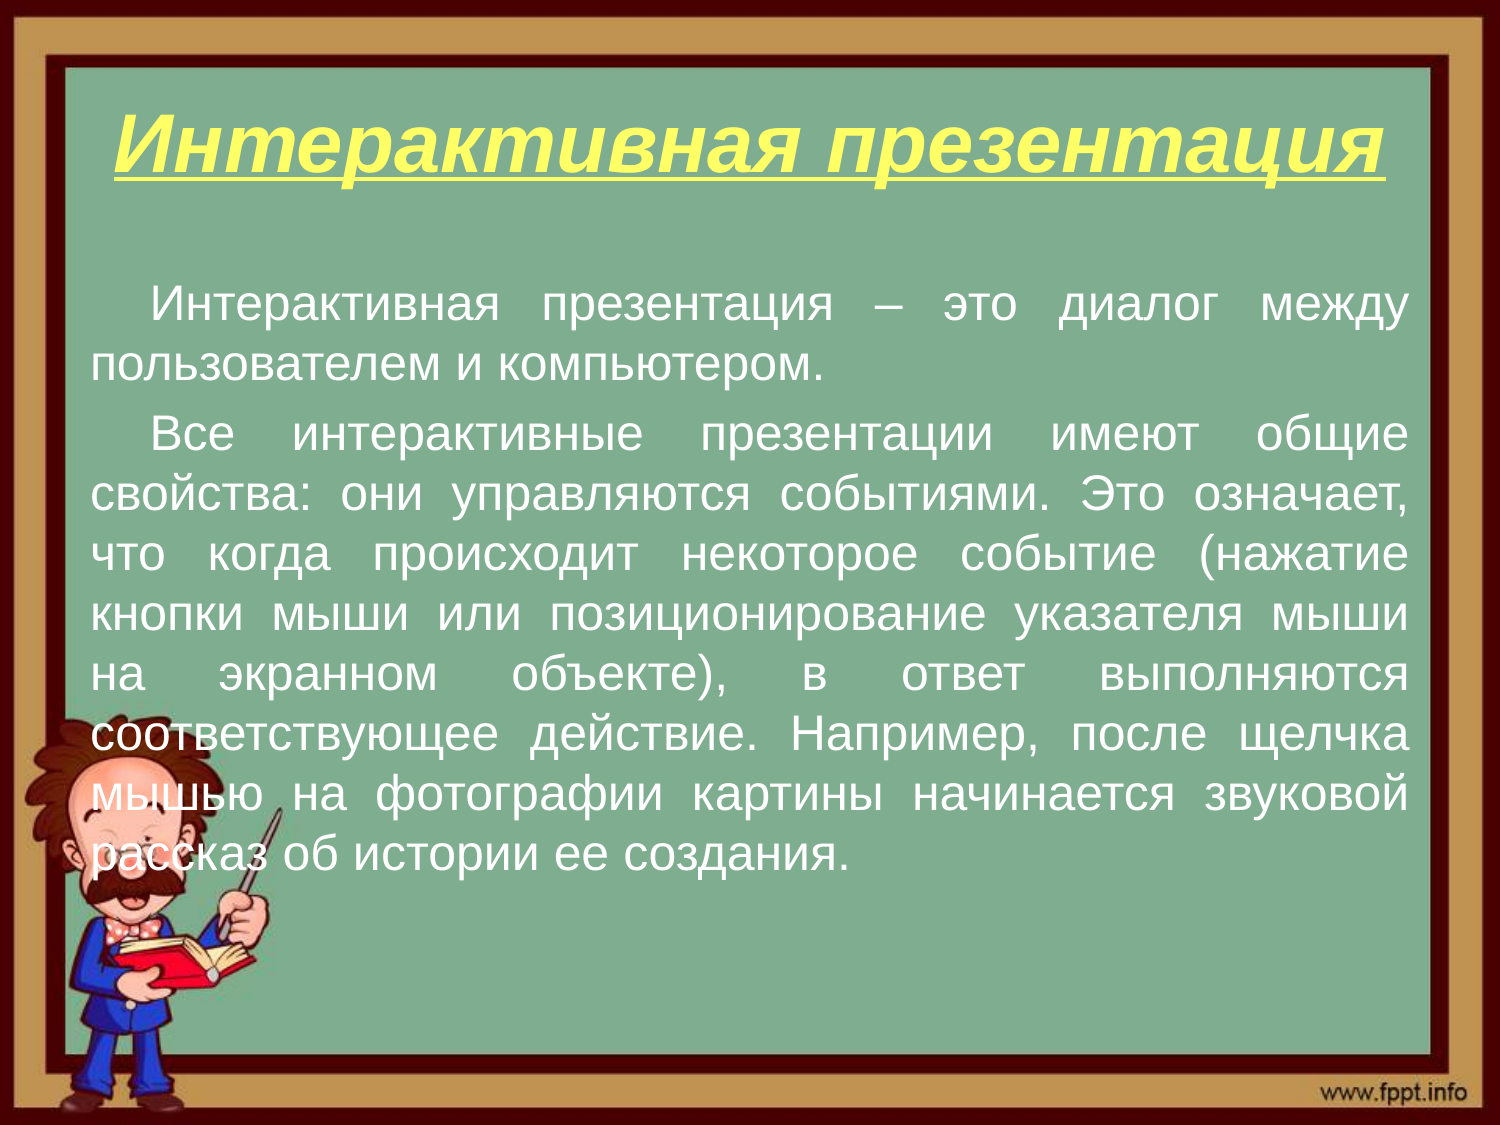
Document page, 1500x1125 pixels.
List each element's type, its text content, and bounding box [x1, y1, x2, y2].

title Интерактивная презентация [74, 44, 1426, 233]
picture [0, 0, 1500, 1125]
list Интерактивная презентация – это диалог между пользователем и компьютером. Все интерактивные презентации имеют общие свойства: они управляются событиями. Это означает, что когда происходит некоторое событие (нажатие кнопки мыши или позиционирование указателя мыши на экранном объекте), в ответ выполняются соответствующее действие. Например, после щелчка мышью на фотографии картины начинается звуковой рассказ об истории ее создания. [74, 262, 1426, 1006]
